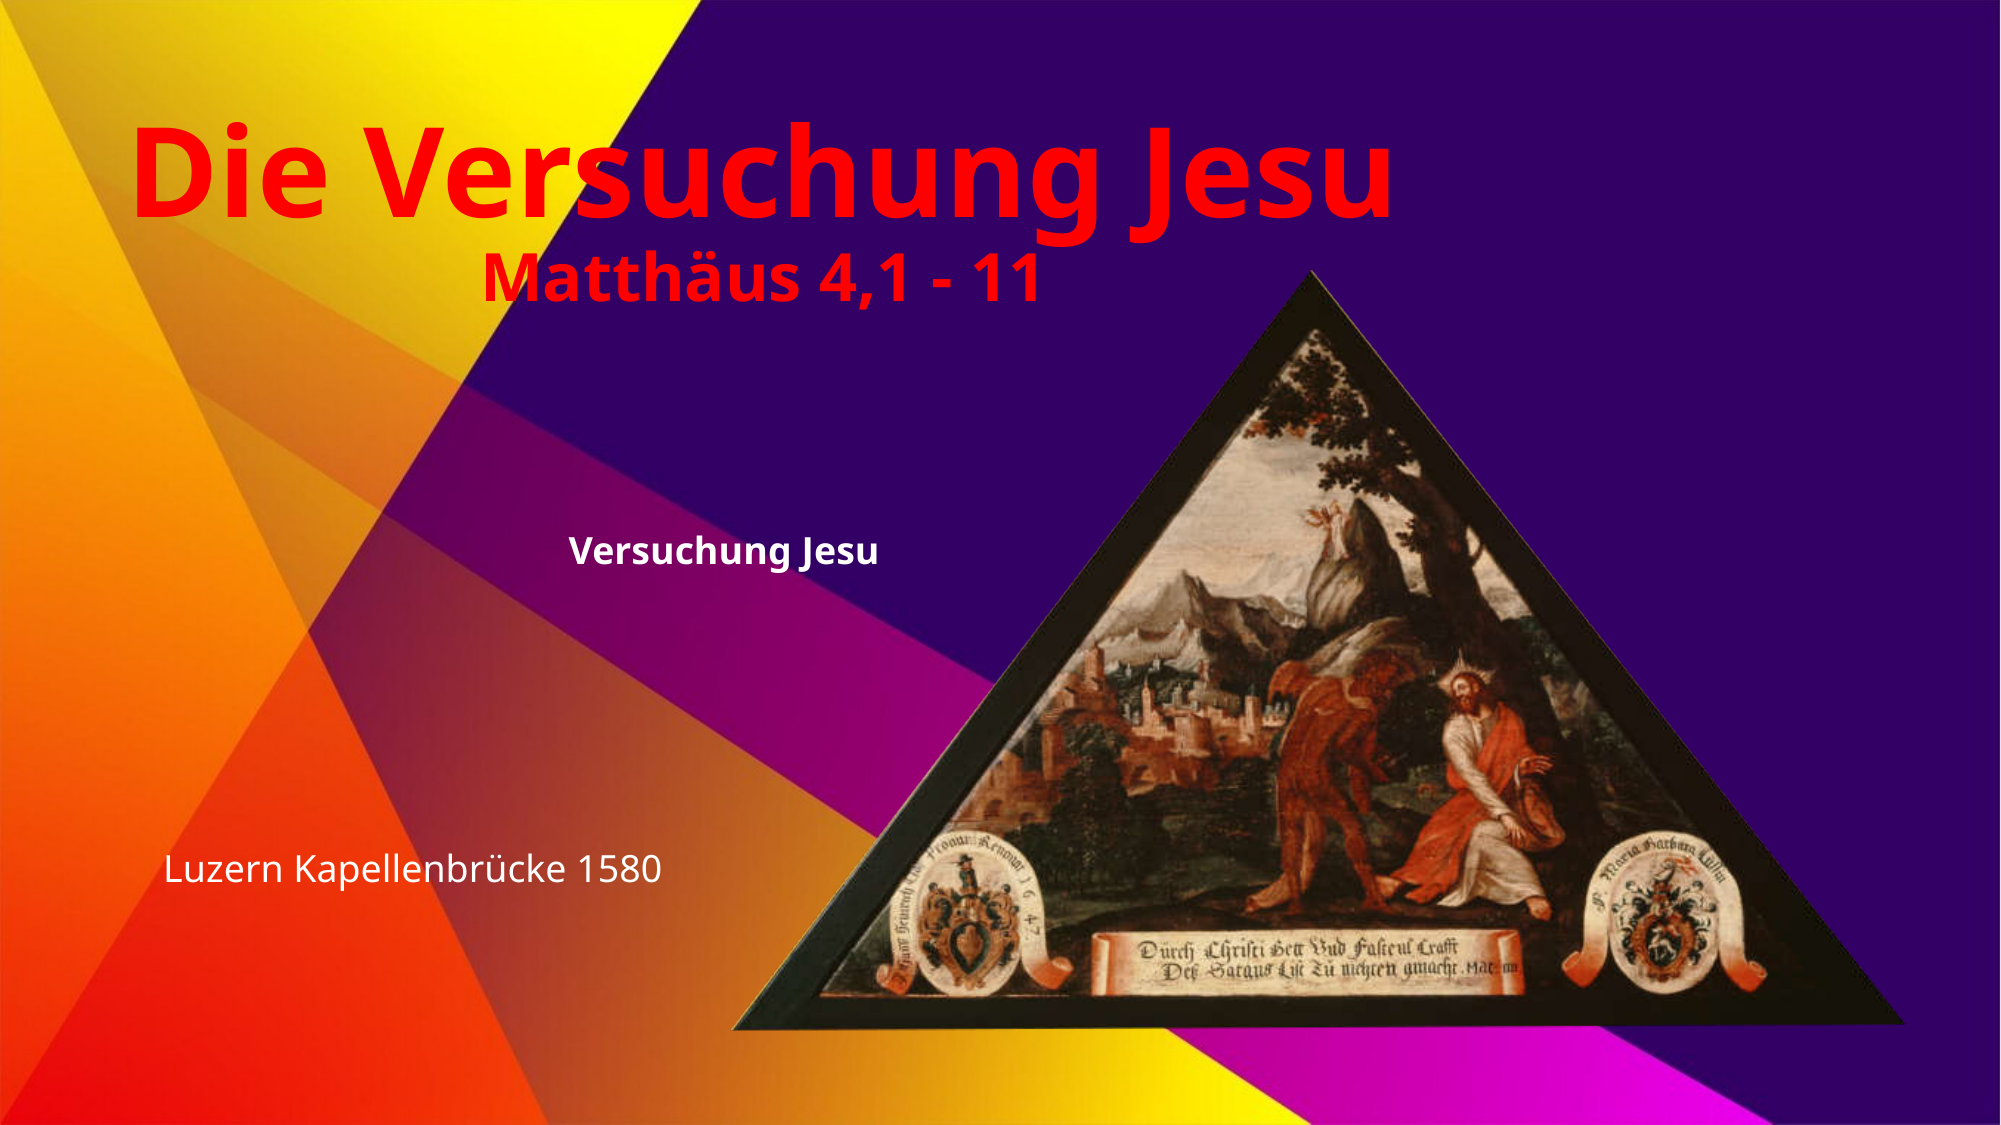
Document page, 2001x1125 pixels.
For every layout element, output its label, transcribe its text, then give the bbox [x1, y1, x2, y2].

text_box Versuchung Jesu [553, 519, 728, 580]
text_box Luzern Kapellenbrücke 1580 [148, 837, 703, 897]
title Die Versuchung Jesu Matthäus 4,1 - 11 [102, 92, 1426, 324]
picture [0, 0, 2001, 1125]
